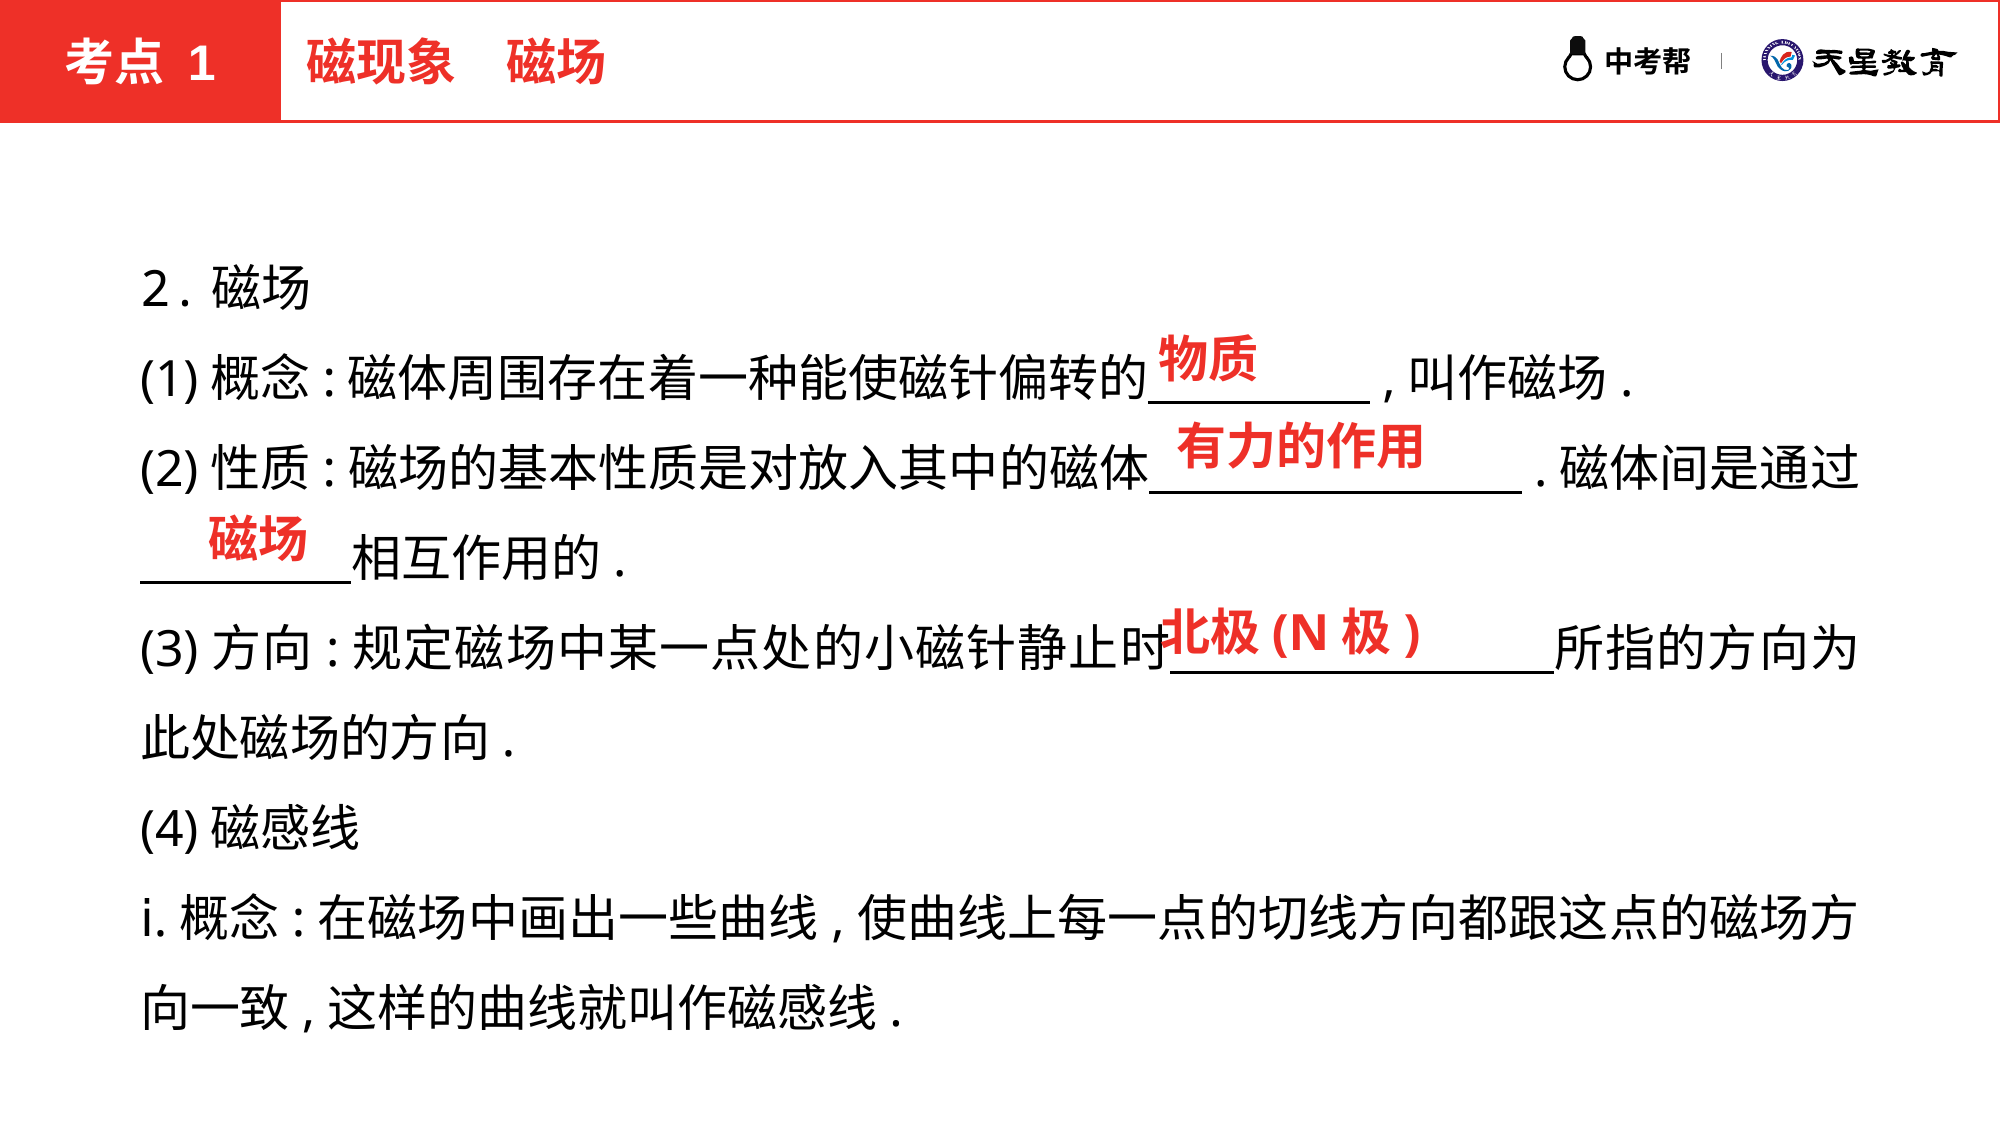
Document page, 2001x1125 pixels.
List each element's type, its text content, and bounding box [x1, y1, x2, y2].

text_box 考点 1 [1, 0, 280, 122]
text_box 有力的作用 [1162, 407, 1525, 483]
text_box 物质 [1144, 319, 1274, 395]
text_box 北极(N极) [1145, 593, 1436, 668]
text_box 磁现象 磁场 [276, 0, 2000, 123]
text_box 2.磁场 (1)概念:磁体周围存在着一种能使磁针偏转的 ,叫作磁场. (2)性质:磁场的基本性质是对放入其中的磁体 .磁体间是通过 相互作用的. (3)方向:规定磁场中某一点处的小磁针静止时 所指的方向为此处磁场的方向. (4)磁感线 ⅰ.概念:在磁场中画出一些曲线,使曲线上每一点的切线方向都跟这点的磁场方向一致,这样的曲线就叫作磁感线. [125, 219, 1875, 1044]
text_box 磁场 [193, 499, 323, 575]
